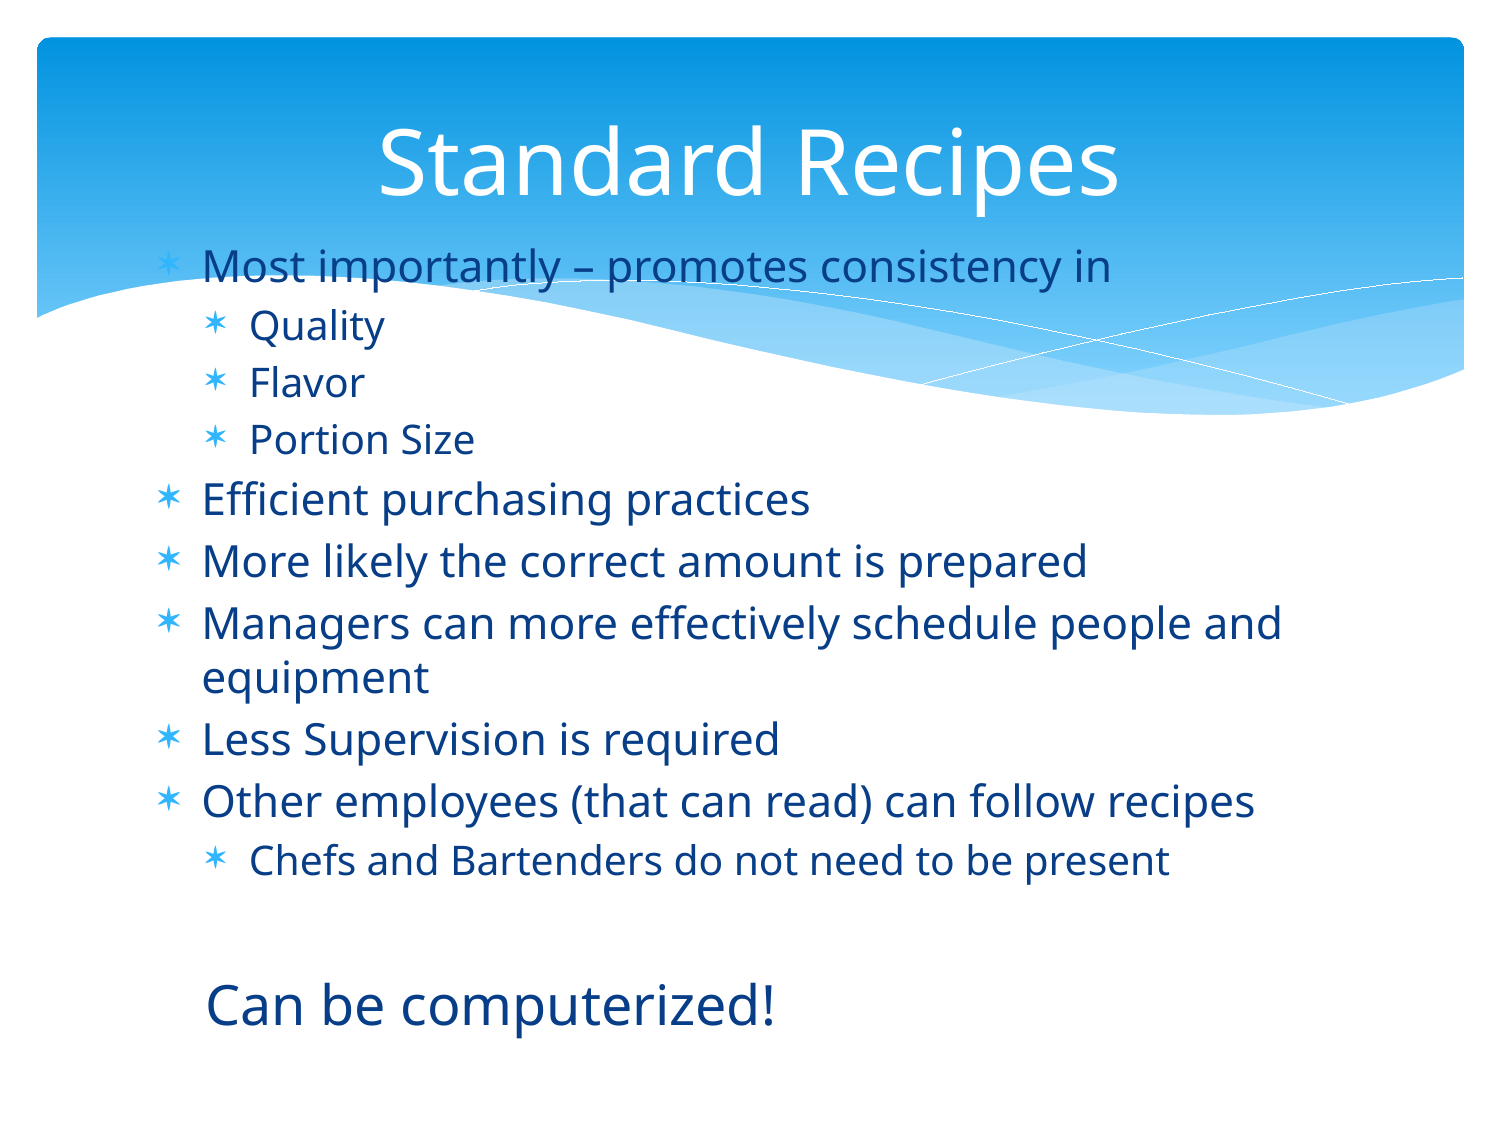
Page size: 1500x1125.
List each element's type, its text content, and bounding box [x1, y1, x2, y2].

title Standard Recipes [75, 55, 1425, 261]
list Most importantly – promotes consistency in Quality Flavor Portion Size Efficient purchasing practices More likely the correct amount is prepared Managers can more effectively schedule people and equipment Less Supervision is required Other employees (that can read) can follow recipes Chefs and Bartenders do not need to be present Can be computerized! [143, 261, 1359, 1050]
